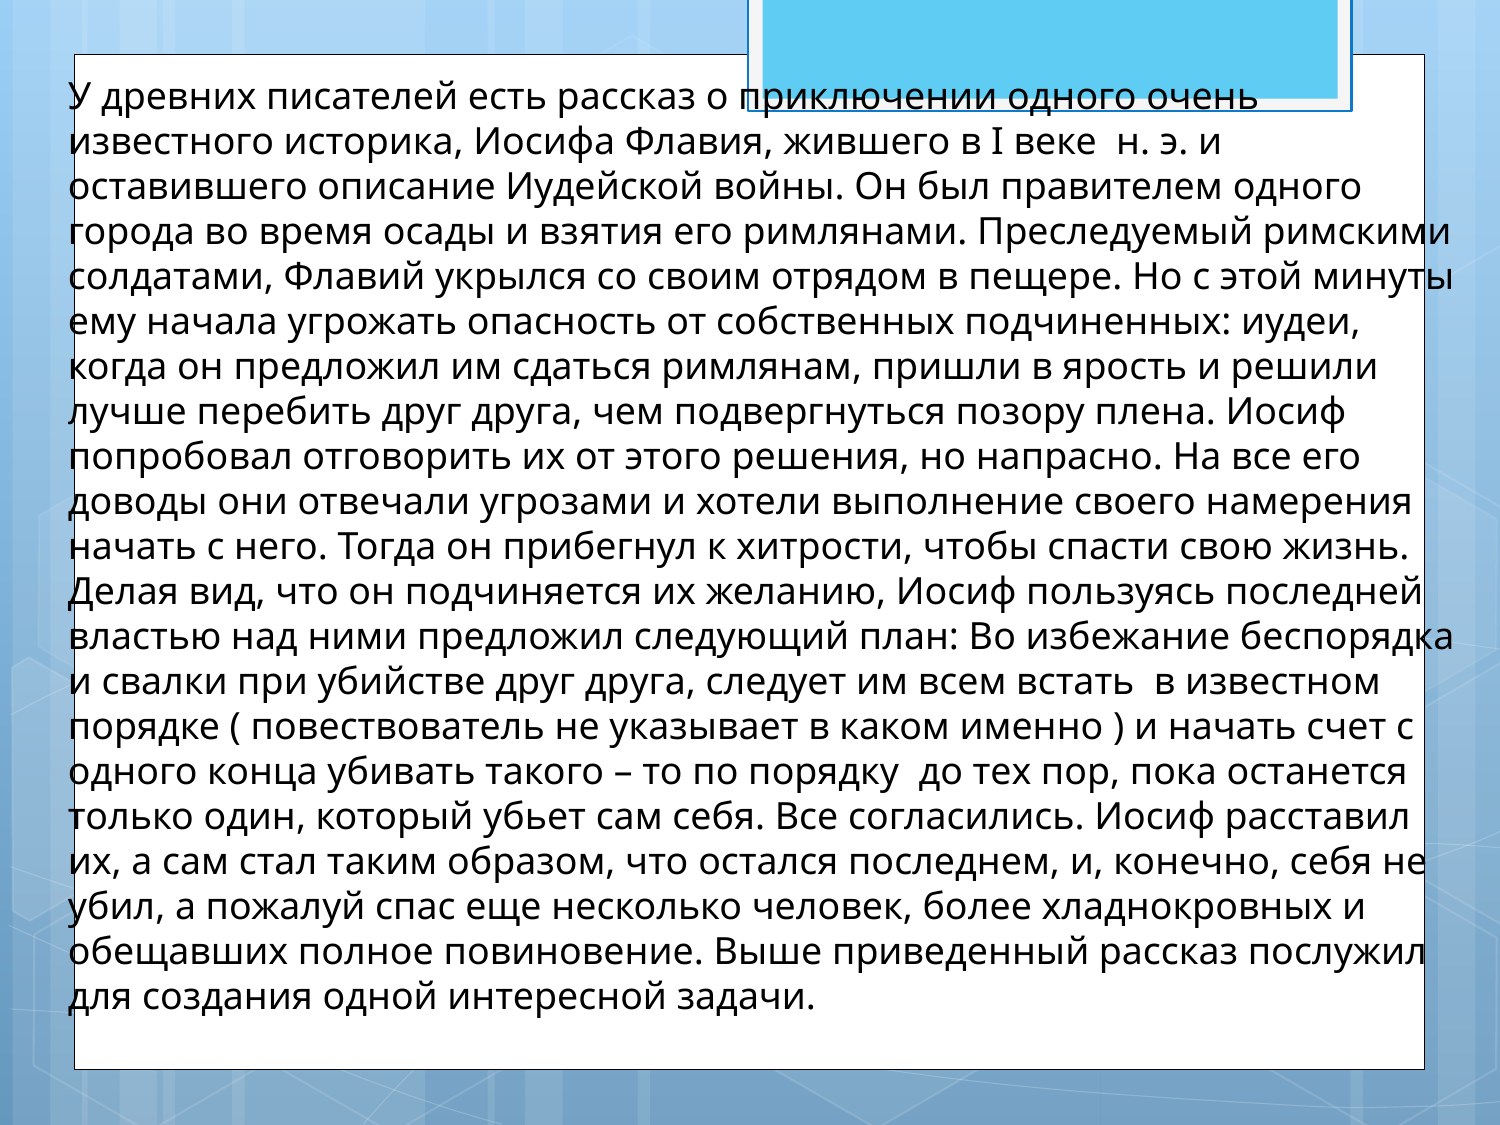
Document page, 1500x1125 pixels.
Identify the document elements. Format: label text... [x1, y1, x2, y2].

text_box У древних писателей есть рассказ о приключении одного очень известного историка, Иосифа Флавия, жившего в I веке н. э. и оставившего описание Иудейской войны. Он был правителем одного города во время осады и взятия его римлянами. Преследуемый римскими солдатами, Флавий укрылся со своим отрядом в пещере. Но с этой минуты ему начала угрожать опасность от собственных подчиненных: иудеи, когда он предложил им сдаться римлянам, пришли в ярость и решили лучше перебить друг друга, чем подвергнуться позору плена. Иосиф попробовал отговорить их от этого решения, но напрасно. На все его доводы они отвечали угрозами и хотели выполнение своего намерения начать с него. Тогда он прибегнул к хитрости, чтобы спасти свою жизнь. Делая вид, что он подчиняется их желанию, Иосиф пользуясь последней властью над ними предложил следующий план: Во избежание беспорядка и свалки при убийстве друг друга, следует им всем встать в известном порядке ( повествователь не указывает в каком именно ) и начать счет с одного конца убивать такого – то по порядку до тех пор, пока останется только один, который убьет сам себя. Все согласились. Иосиф расставил их, а сам стал таким образом, что остался последнем, и, конечно, себя не убил, а пожалуй спас еще несколько человек, более хладнокровных и обещавших полное повиновение. Выше приведенный рассказ послужил для создания одной интересной задачи. [53, 64, 1471, 1025]
